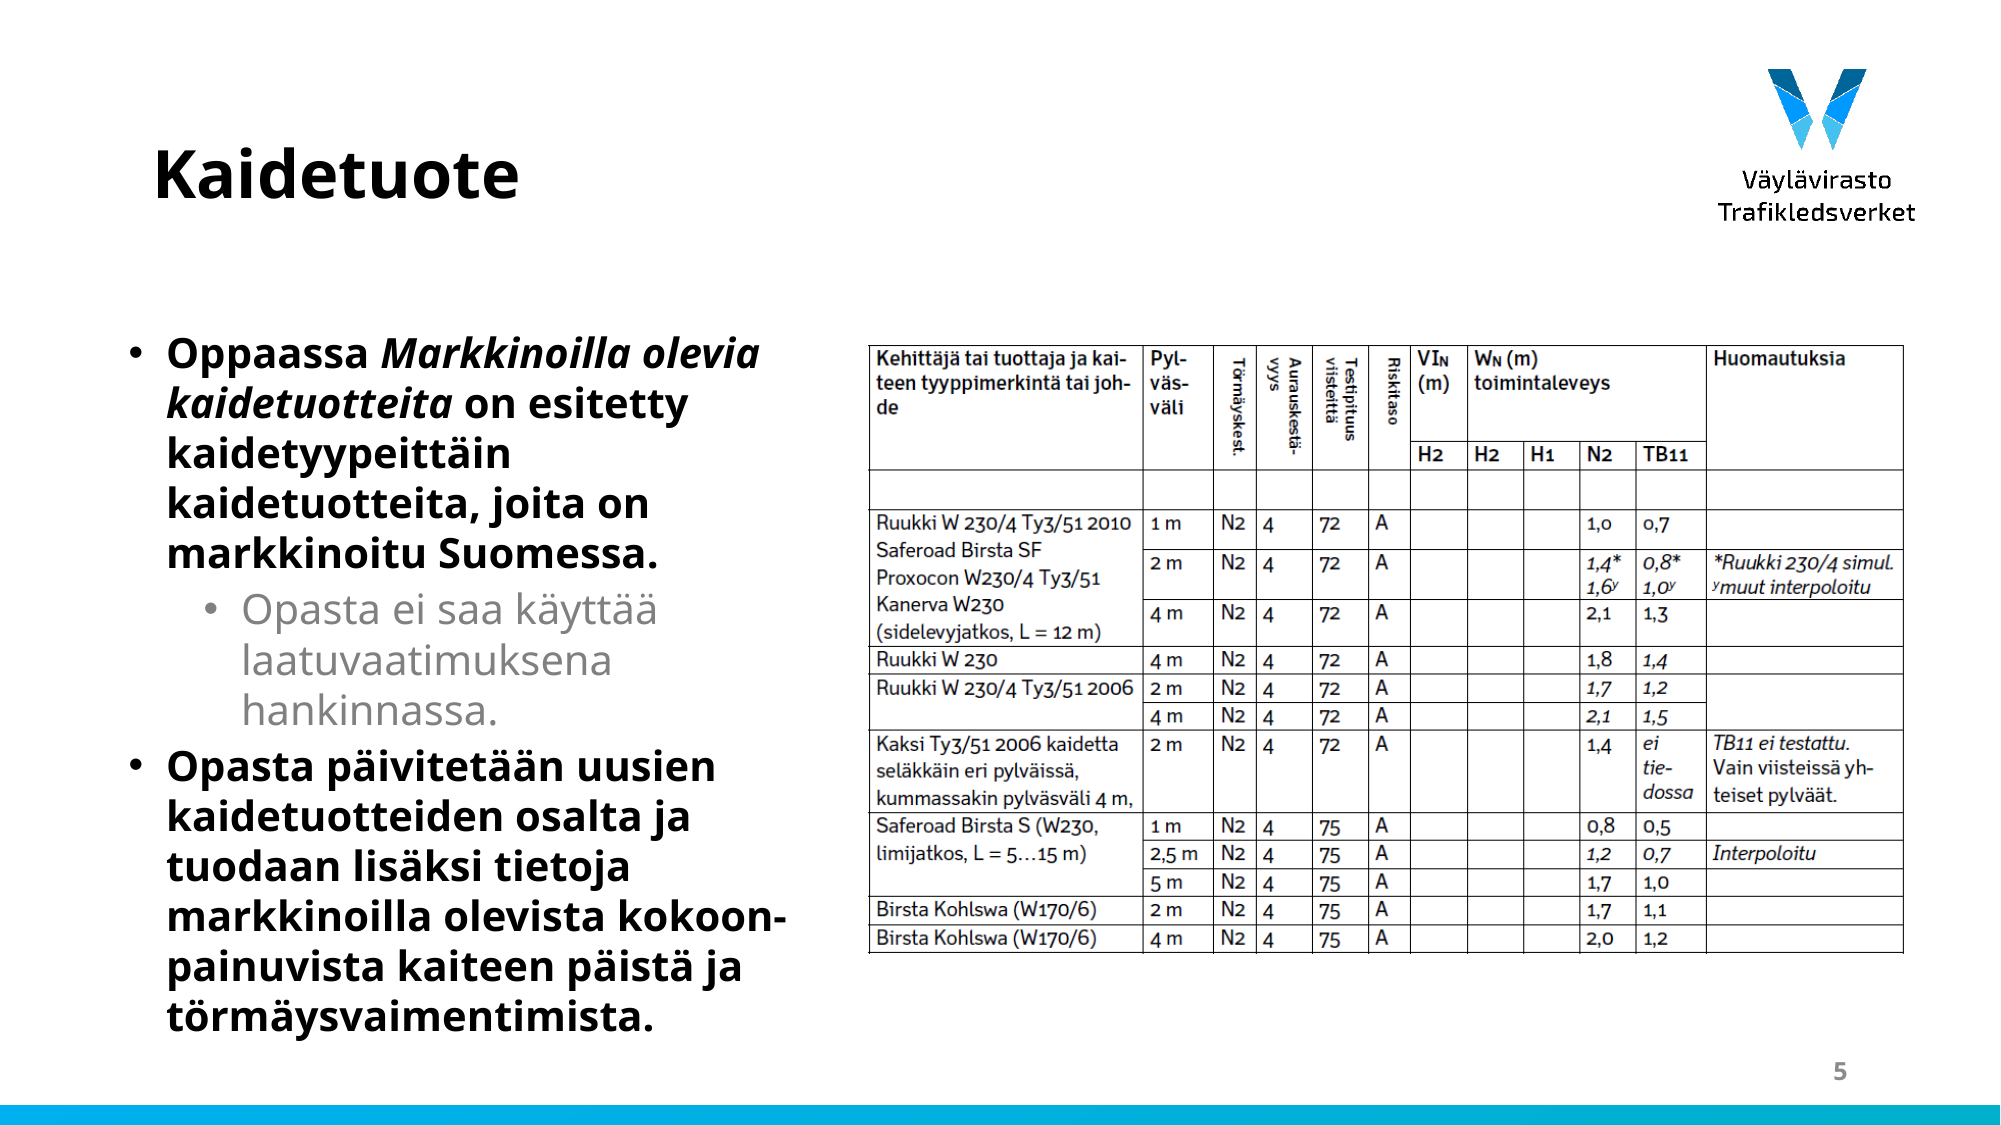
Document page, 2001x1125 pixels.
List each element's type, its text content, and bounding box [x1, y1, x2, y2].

list Oppaassa Markkinoilla olevia kaidetuotteita on esitetty kaidetyypeittäin kaidetuotteita, joita on markkinoitu Suomessa. Opasta ei saa käyttää laatuvaatimuksena hankinnassa. Opasta päivitetään uusien kaidetuotteiden osalta ja tuodaan lisäksi tietoja markkinoilla olevista kokoon-painuvista kaiteen päistä ja törmäysvaimentimista. [113, 319, 846, 1043]
picture [1718, 69, 1915, 221]
slide_number 5 [1777, 1042, 1863, 1103]
title Kaidetuote [137, 59, 1680, 278]
picture [866, 343, 1908, 955]
